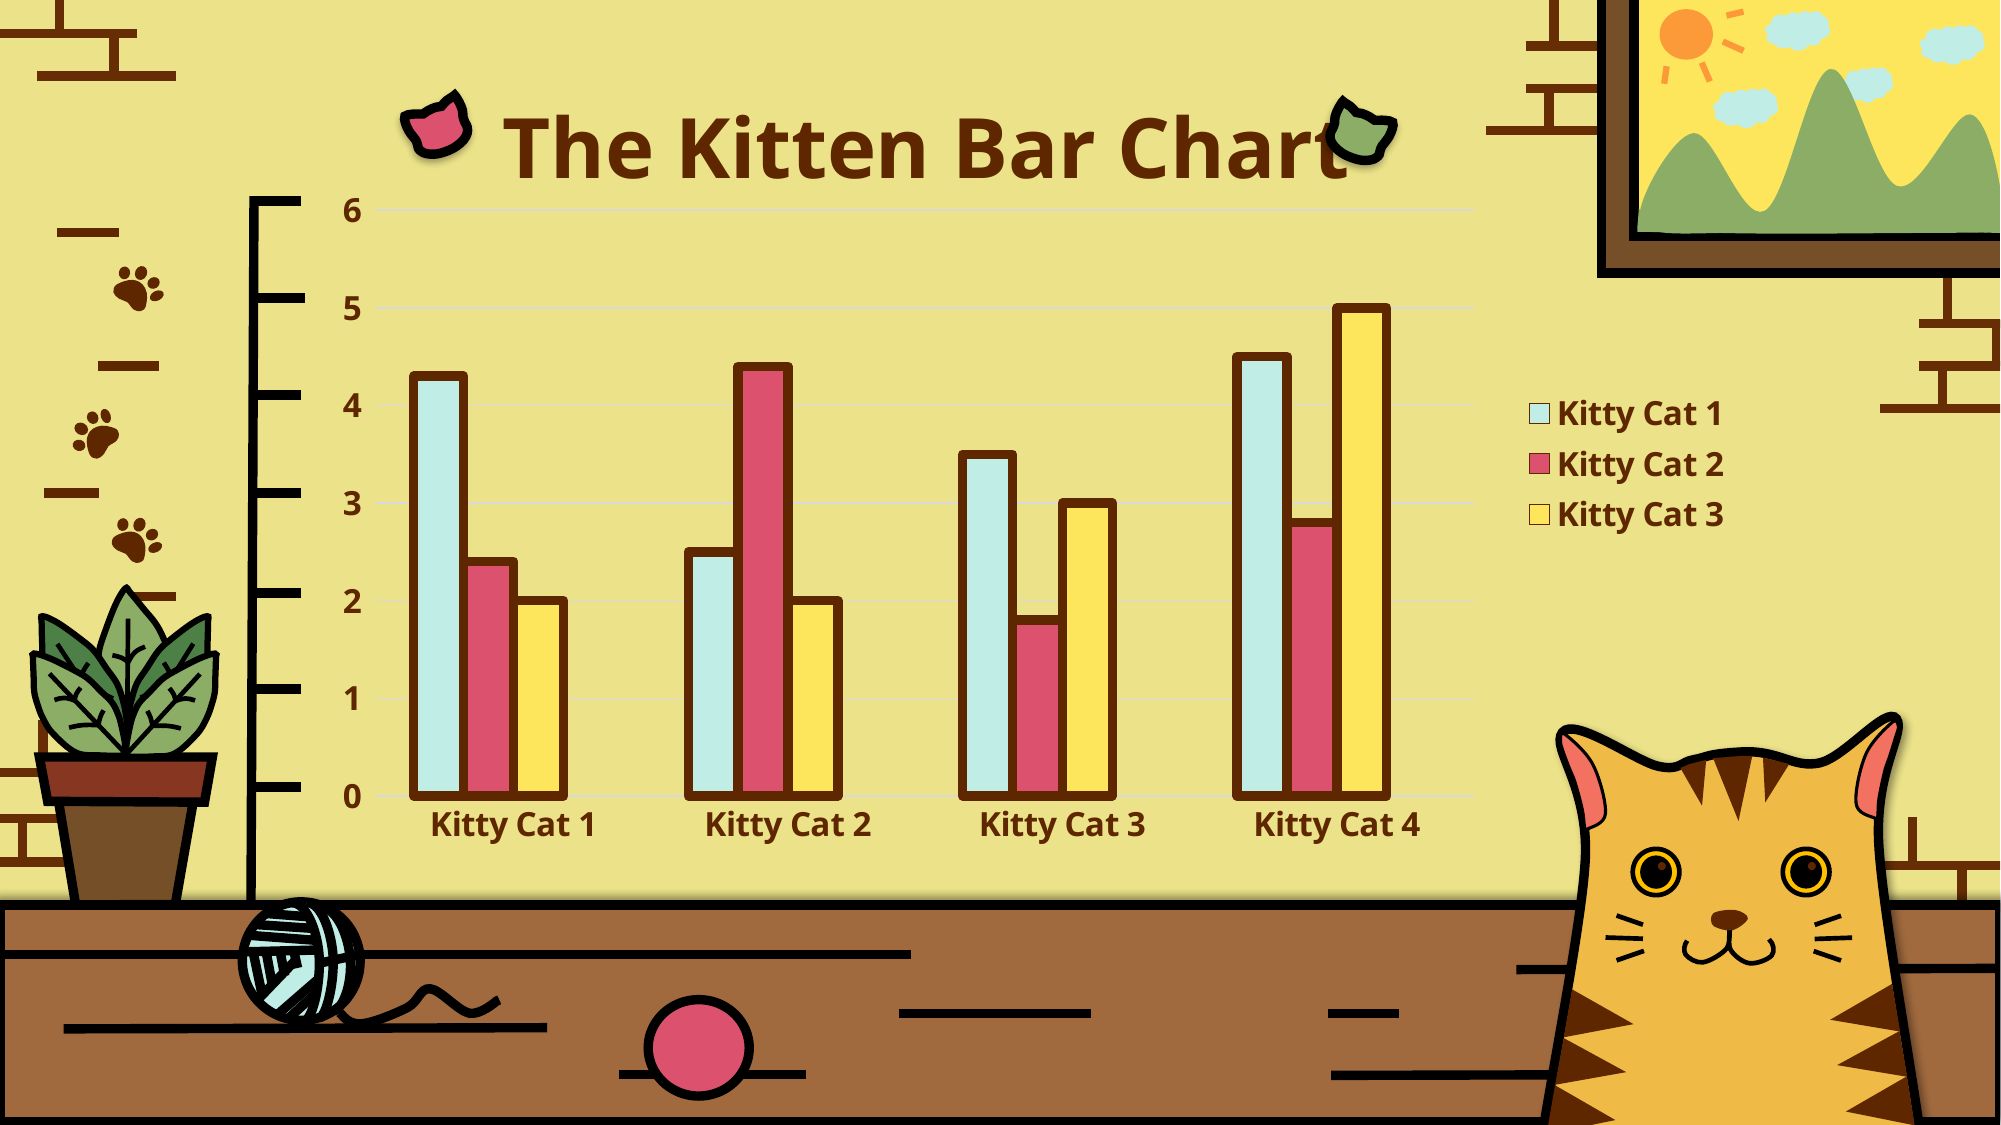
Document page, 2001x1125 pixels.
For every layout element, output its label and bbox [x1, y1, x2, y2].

text_box [647, 998, 751, 1098]
text_box [249, 196, 306, 893]
text_box [1601, 0, 2000, 273]
text_box [32, 607, 217, 905]
chart [306, 43, 1748, 885]
text_box [242, 893, 494, 1030]
text_box [1526, 716, 1933, 1125]
